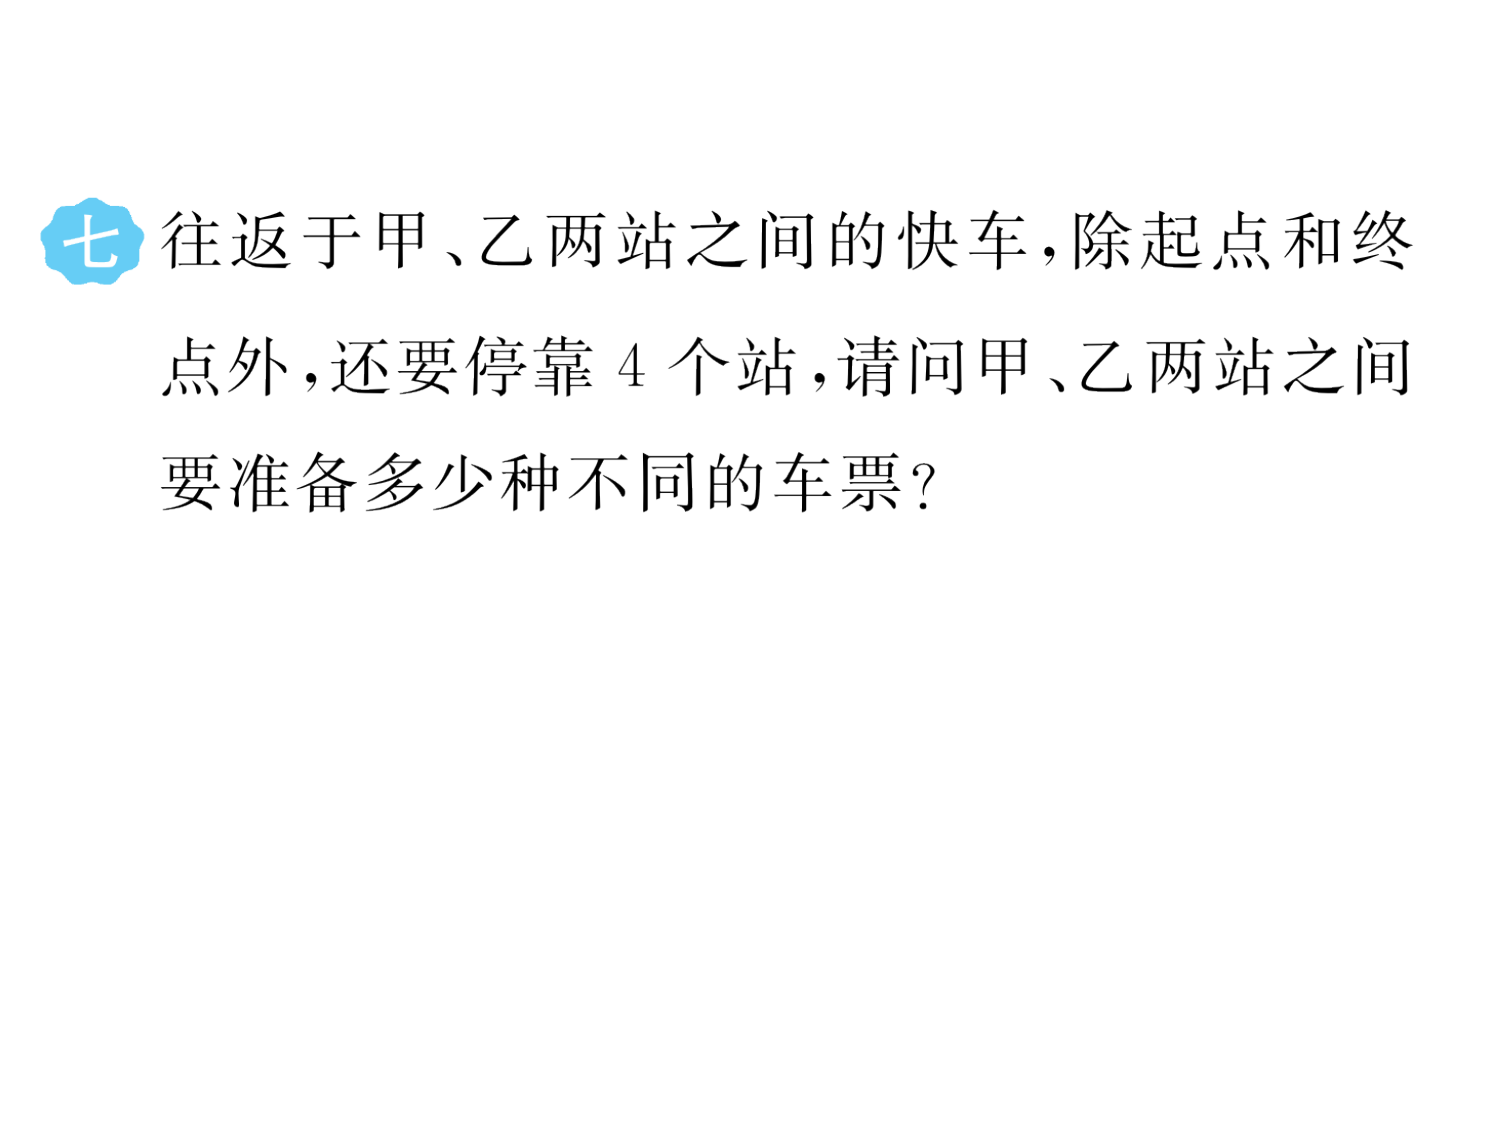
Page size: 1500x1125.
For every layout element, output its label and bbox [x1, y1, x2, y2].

picture [35, 177, 1453, 759]
